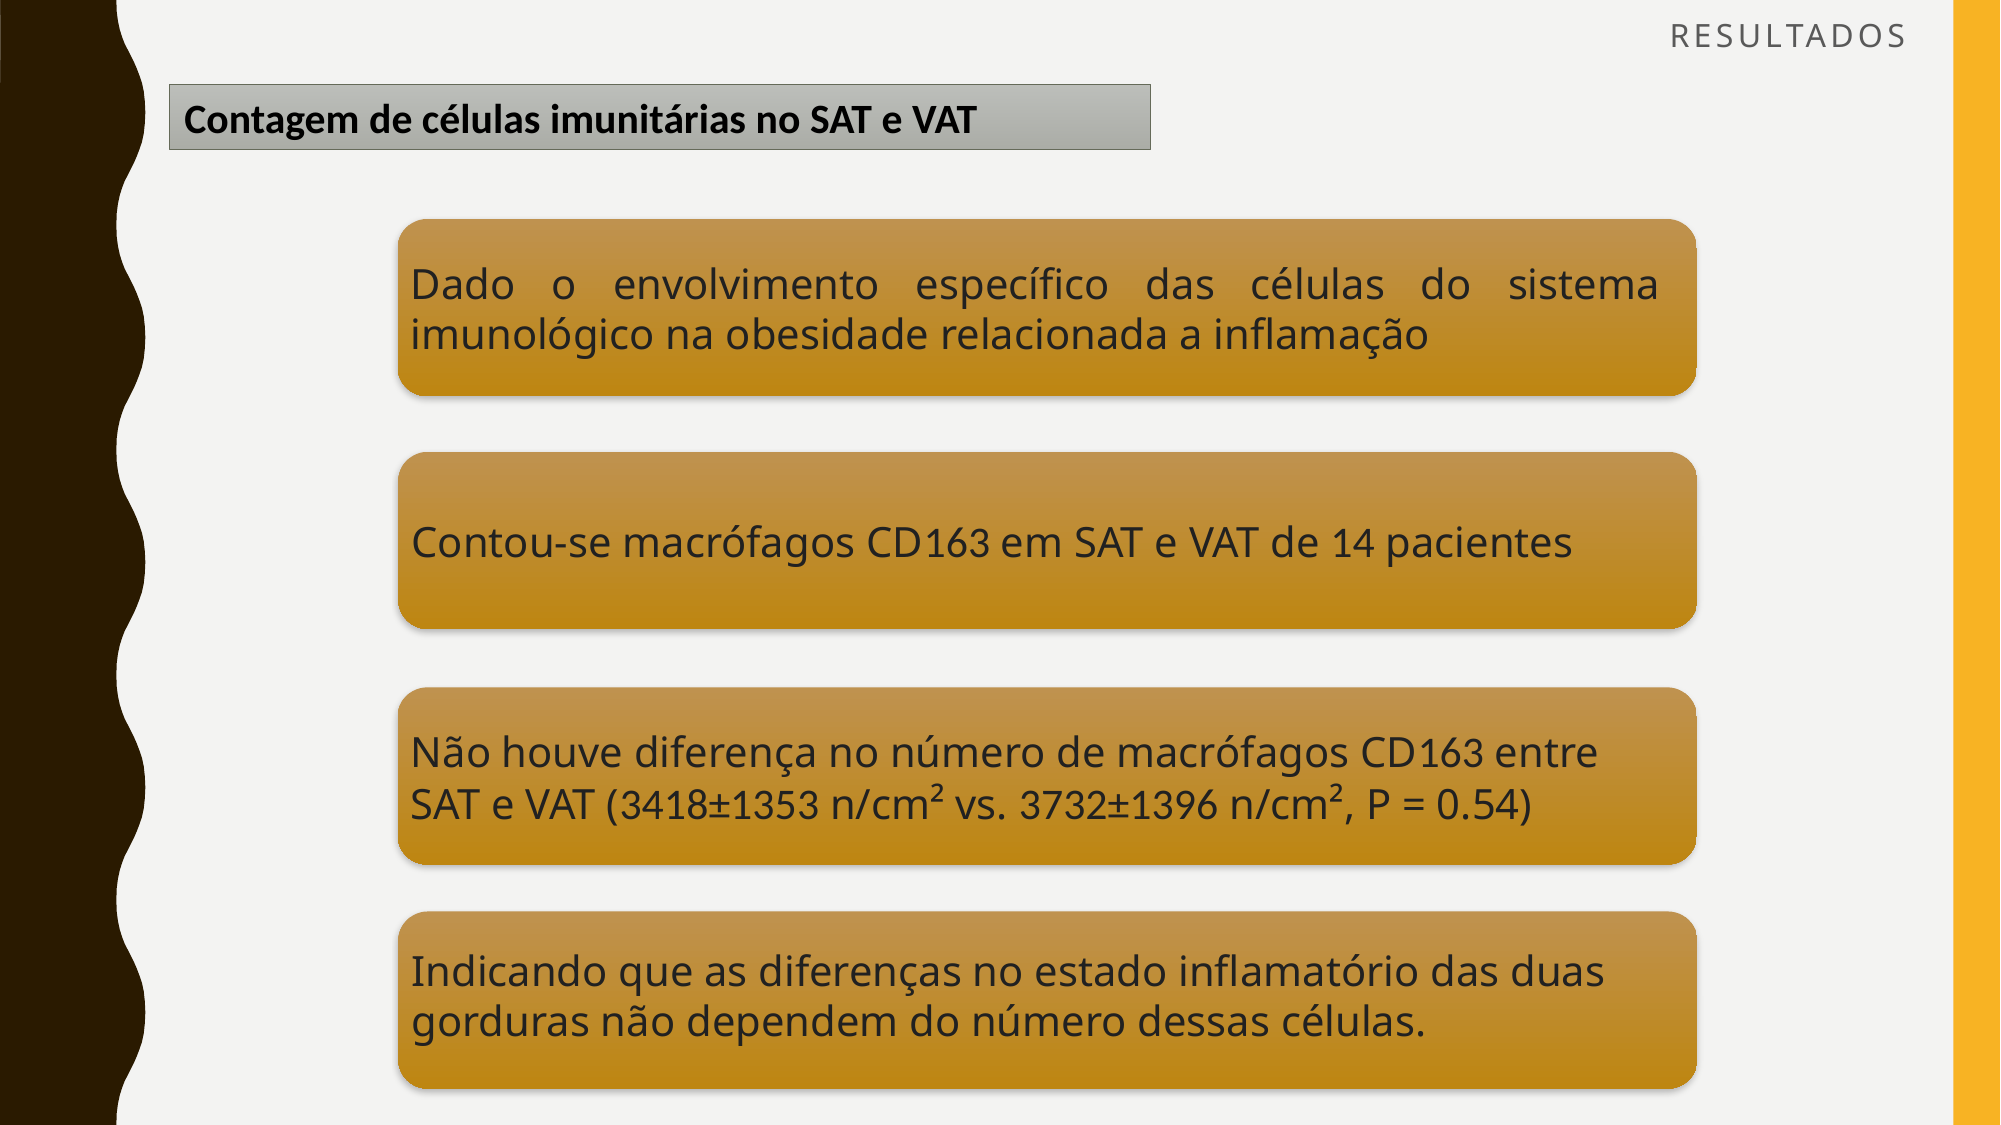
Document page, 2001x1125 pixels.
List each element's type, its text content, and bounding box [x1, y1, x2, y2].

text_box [397, 218, 1697, 397]
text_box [398, 911, 1719, 1115]
text_box Contagem de células imunitárias no SAT e VAT [169, 84, 1151, 150]
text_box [398, 451, 1698, 629]
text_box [397, 687, 1697, 865]
title RESULTADOS [1654, 12, 1946, 82]
